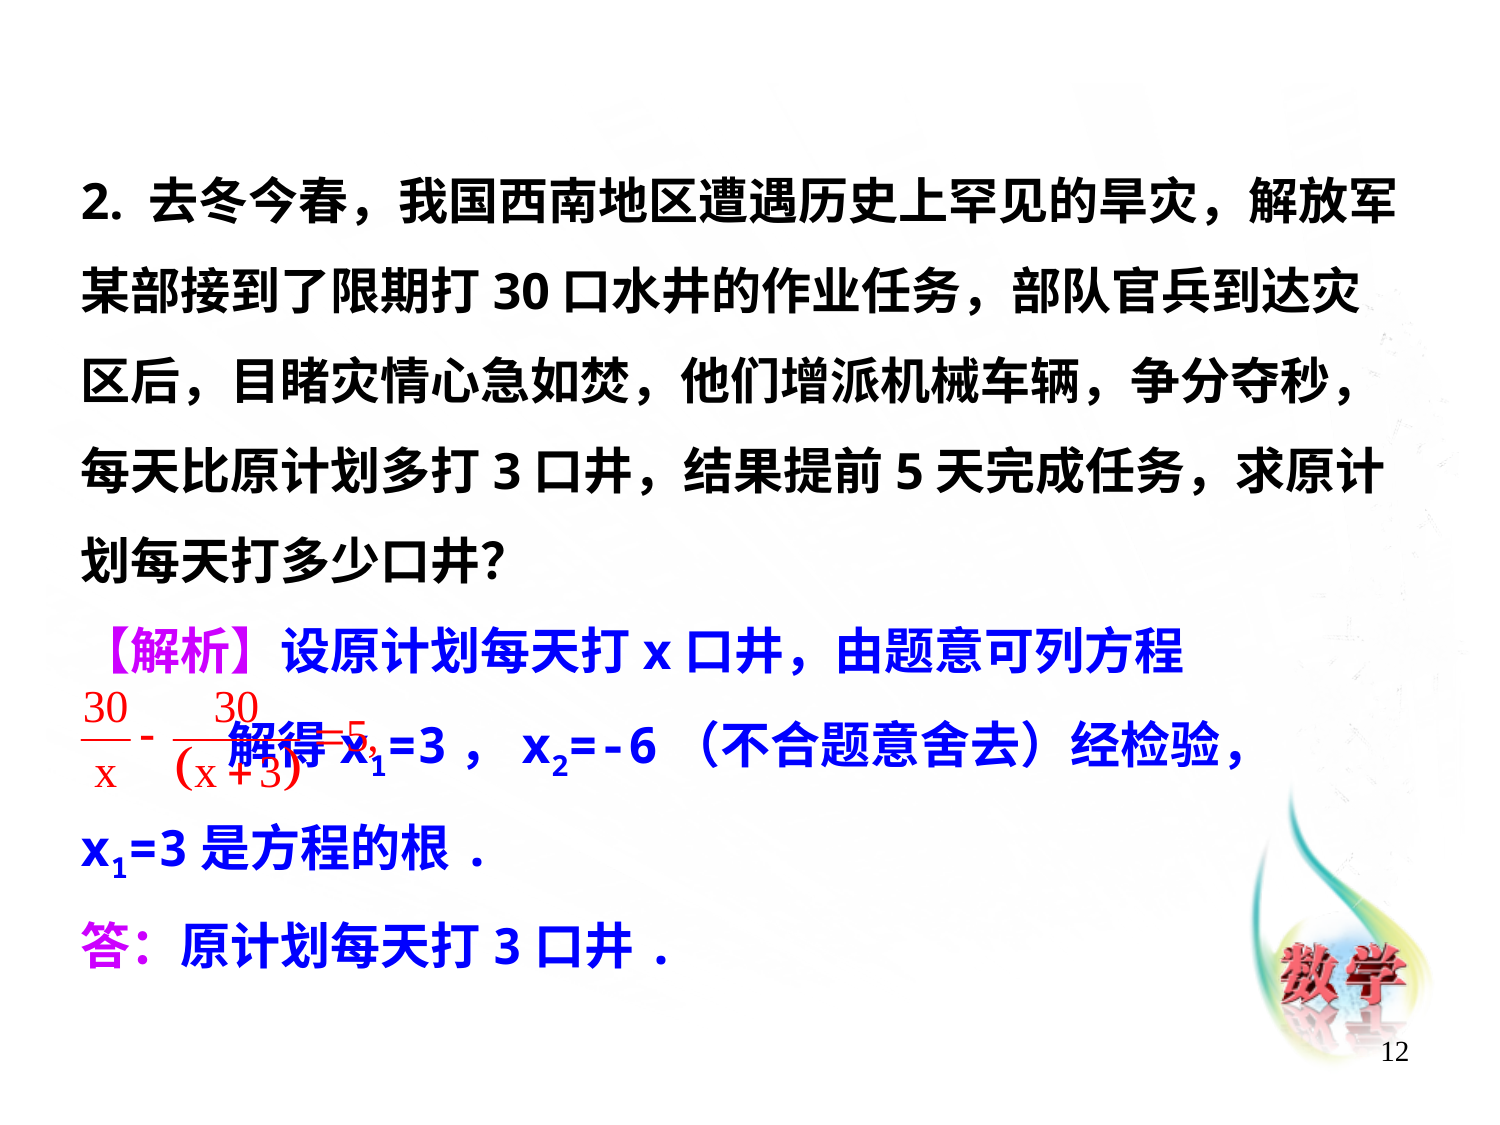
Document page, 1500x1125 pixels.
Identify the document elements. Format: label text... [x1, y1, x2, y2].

slide_number 12 [1074, 1024, 1425, 1103]
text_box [76, 682, 383, 809]
picture [46, 82, 1500, 1078]
text_box 2. 去冬今春，我国西南地区遭遇历史上罕见的旱灾，解放军某部接到了限期打30口水井的作业任务，部队官兵到达灾区后，目睹灾情心急如焚，他们增派机械车辆，争分夺秒，每天比原计划多打3口井，结果提前5天完成任务，求原计划每天打多少口井？ 【解析】设原计划每天打x口井，由题意可列方程 解得x1=3，x2=-6（不合题意舍去）经检验， x1=3是方程的根. 答：原计划每天打3口井. [66, 132, 1415, 982]
